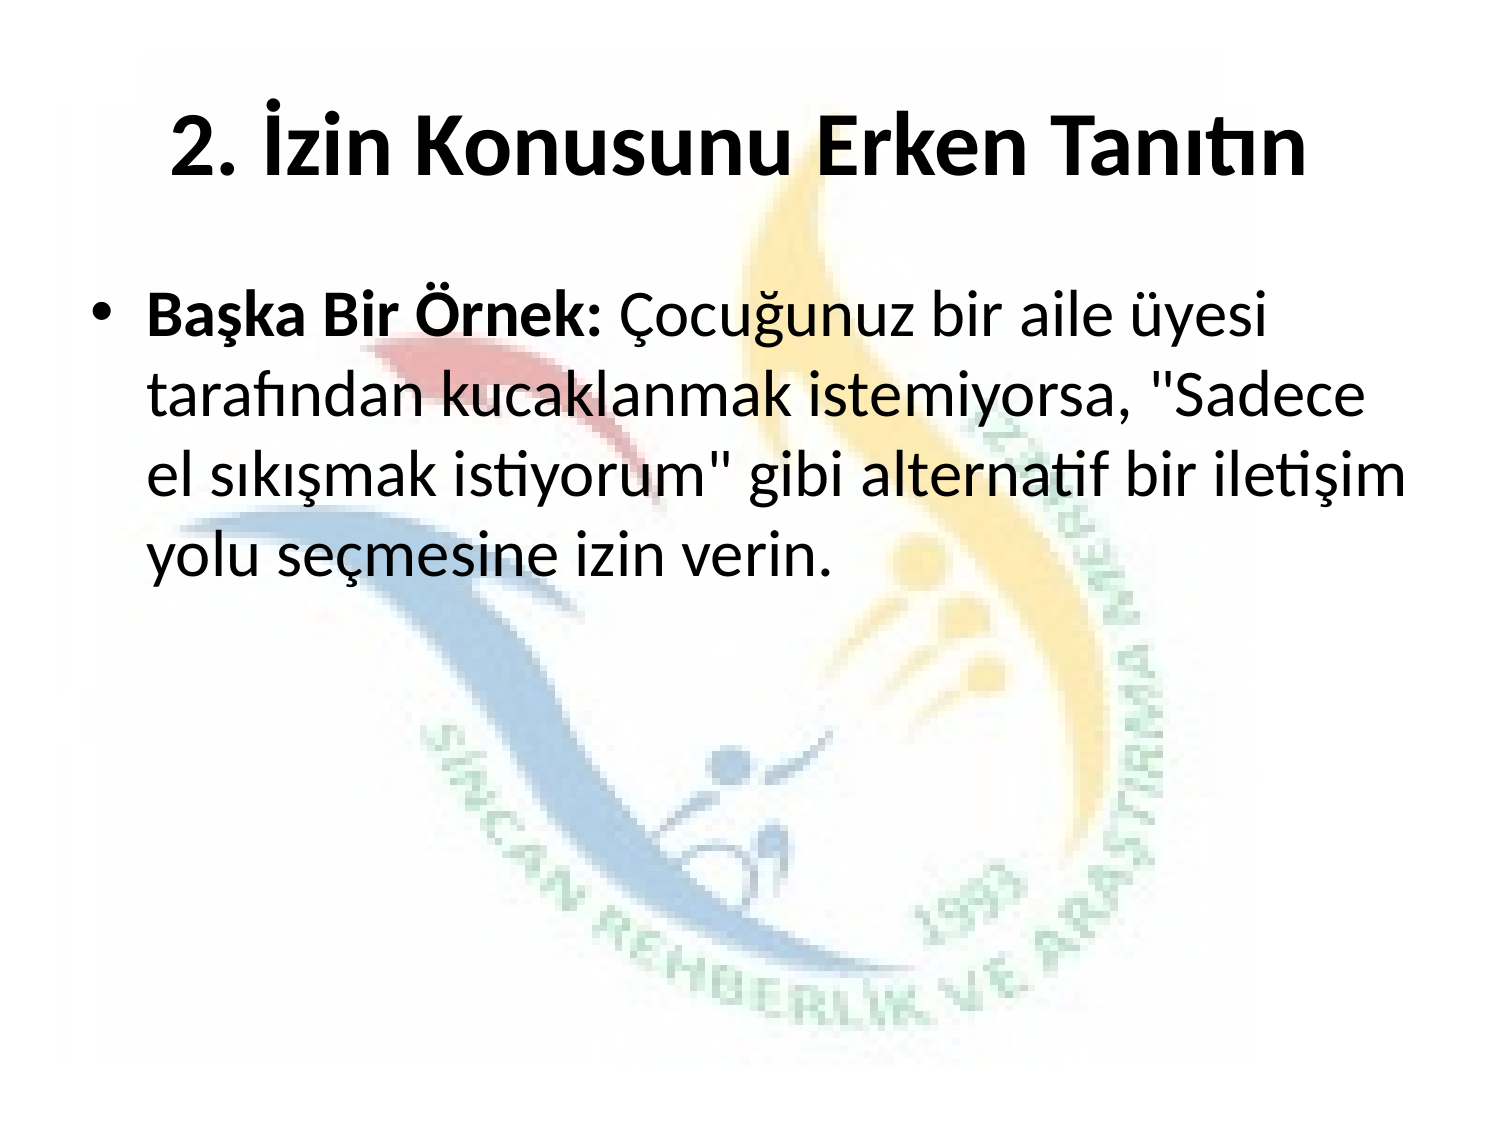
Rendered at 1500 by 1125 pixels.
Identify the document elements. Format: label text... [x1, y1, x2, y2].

list Başka Bir Örnek: Çocuğunuz bir aile üyesi tarafından kucaklanmak istemiyorsa, "Sadece el sıkışmak istiyorum" gibi alternatif bir iletişim yolu seçmesine izin verin. [75, 262, 1425, 1005]
title 2. İzin Konusunu Erken Tanıtın [75, 45, 1425, 233]
